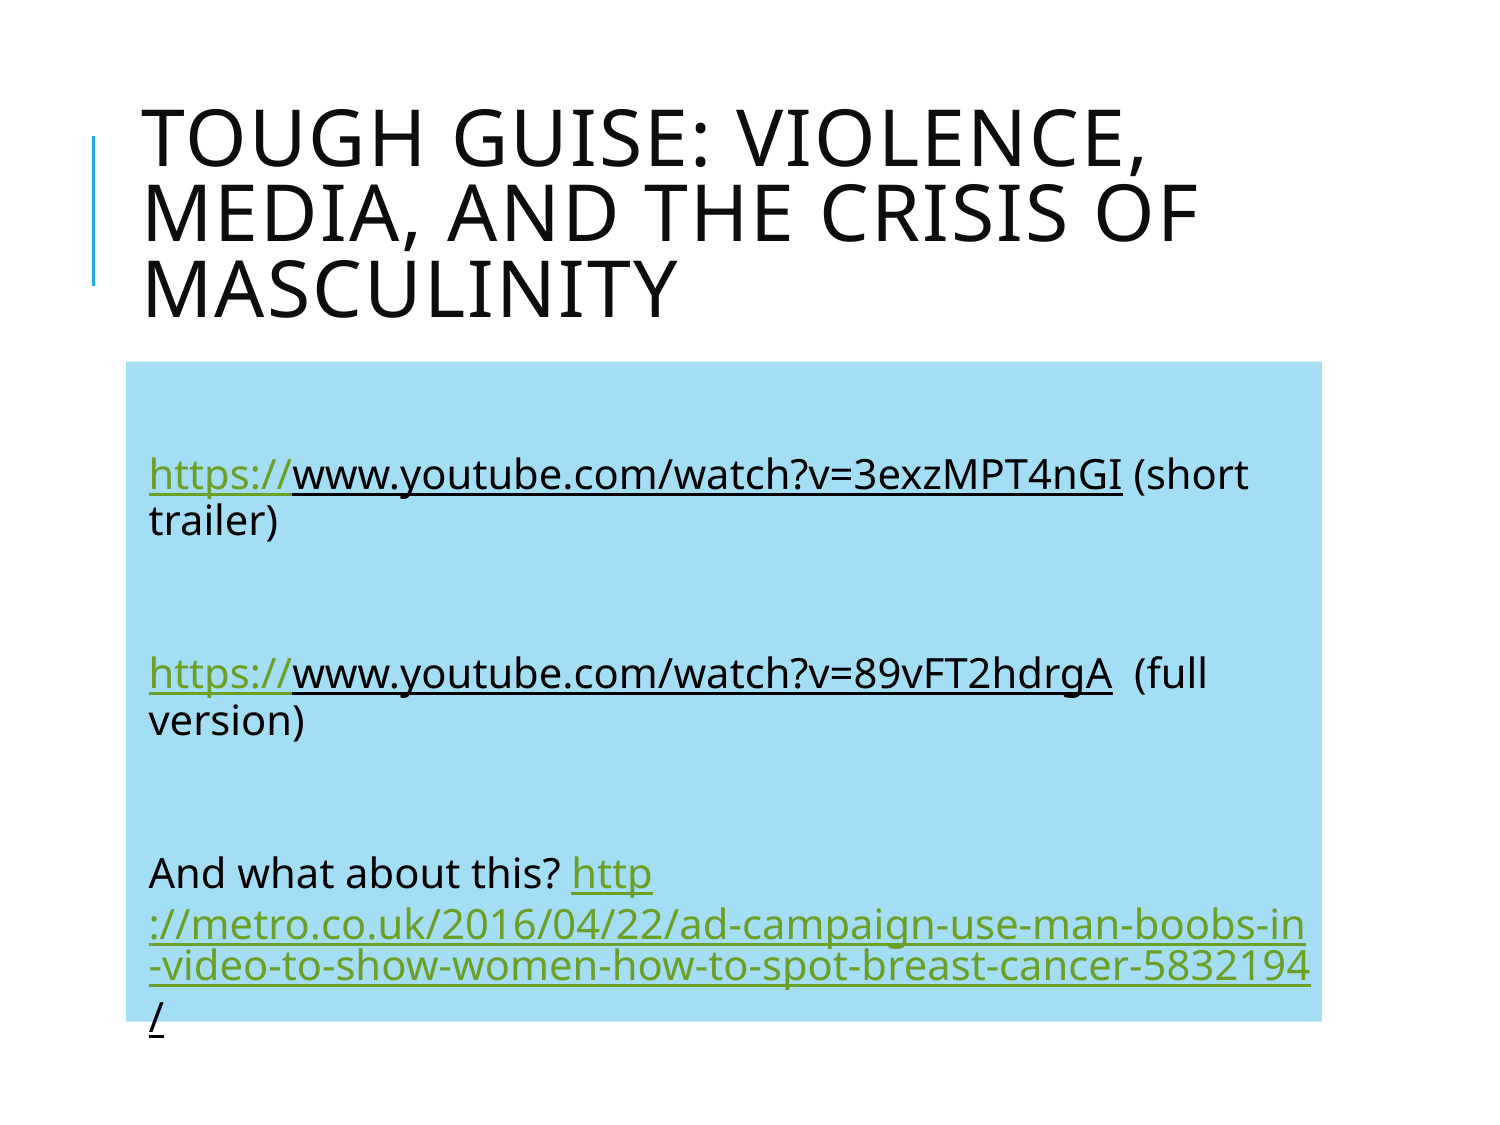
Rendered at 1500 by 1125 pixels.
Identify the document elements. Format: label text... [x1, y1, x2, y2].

title Tough Guise: Violence, Media, and the Crisis of Masculinity [126, 96, 1322, 342]
list https://www.youtube.com/watch?v=3exzMPT4nGI (short trailer) https://www.youtube.com/watch?v=89vFT2hdrgA (full version) And what about this? http://metro.co.uk/2016/04/22/ad-campaign-use-man-boobs-in-video-to-show-women-how-to-spot-breast-cancer-5832194/ [126, 361, 1322, 1022]
